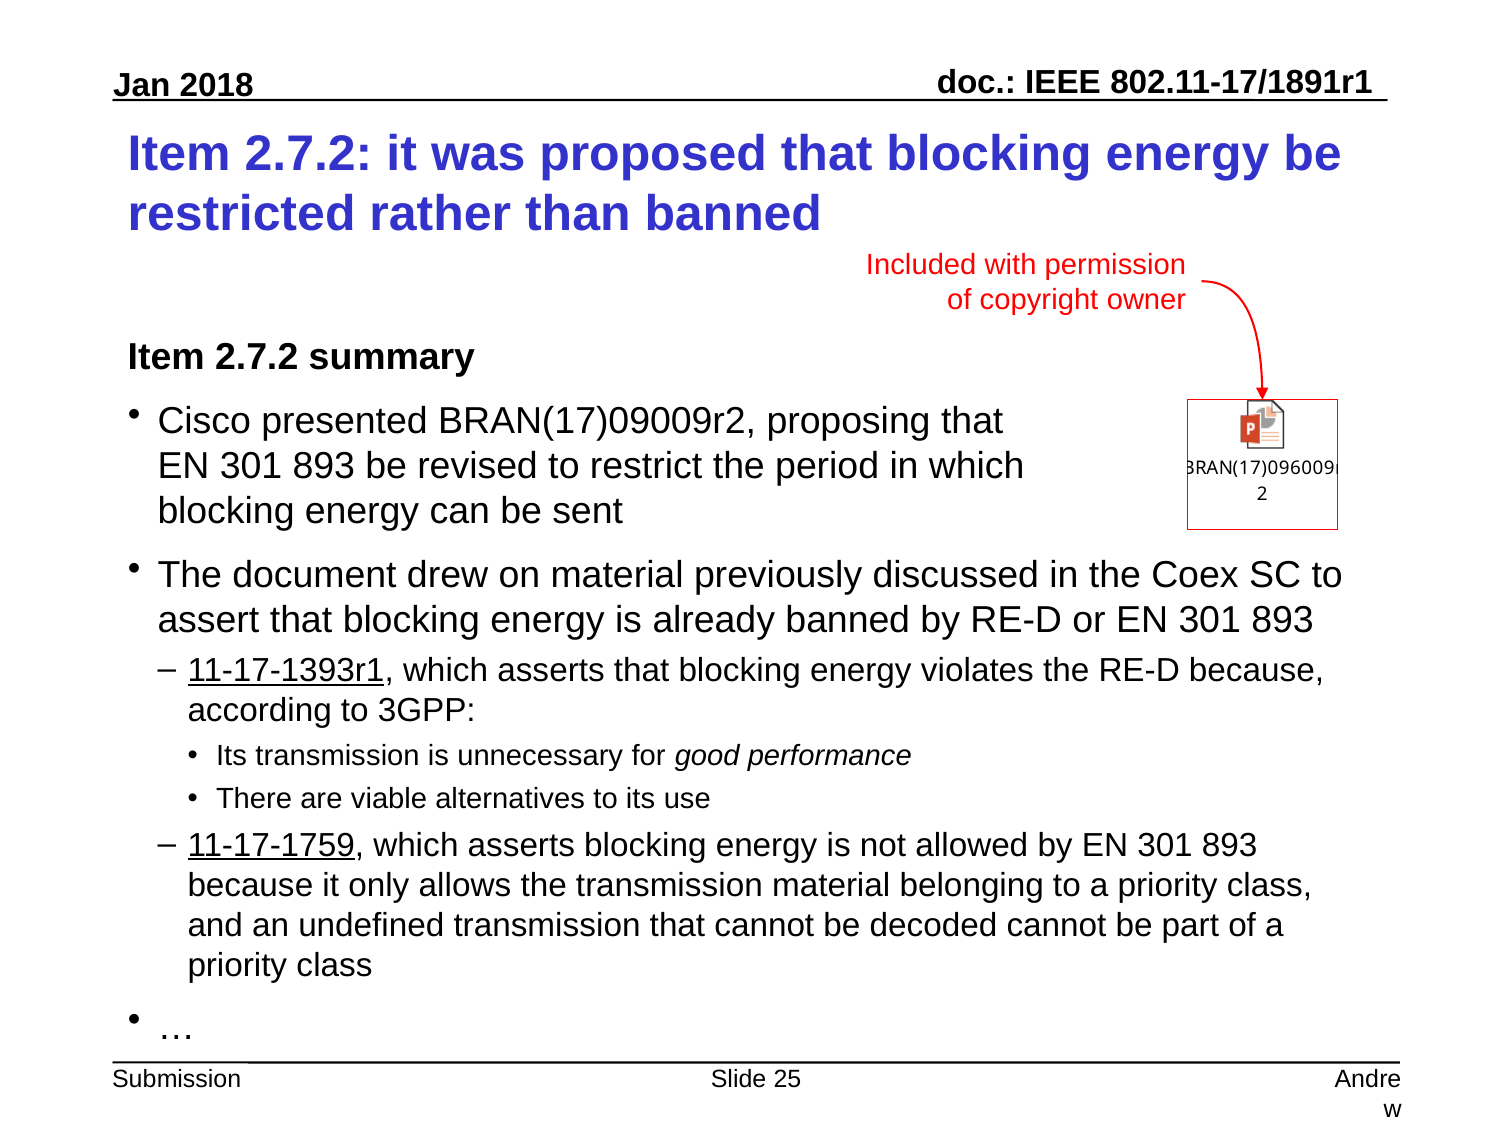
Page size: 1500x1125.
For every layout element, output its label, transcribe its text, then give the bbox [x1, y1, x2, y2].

list Item 2.7.2 summary Cisco presented BRAN(17)09009r2, proposing that EN 301 893 be revised to restrict the period in which blocking energy can be sent The document drew on material previously discussed in the Coex SC to assert that blocking energy is already banned by RE-D or EN 301 893 11-17-1393r1, which asserts that blocking energy violates the RE-D because, according to 3GPP: Its transmission is unnecessary for good performance There are viable alternatives to its use 11-17-1759, which asserts blocking energy is not allowed by EN 301 893 because it only allows the transmission material belonging to a priority class, and an undefined transmission that cannot be decoded cannot be part of a priority class … [112, 324, 1388, 1000]
slide_number Slide 25 [709, 1061, 803, 1093]
footer Andrew Myles, Cisco [1320, 1061, 1402, 1093]
text_box Included with permission of copyright owner [837, 237, 1202, 325]
title Item 2.7.2: it was proposed that blocking energy be restricted rather than banned [112, 112, 1425, 288]
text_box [1187, 399, 1338, 531]
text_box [1201, 281, 1263, 401]
